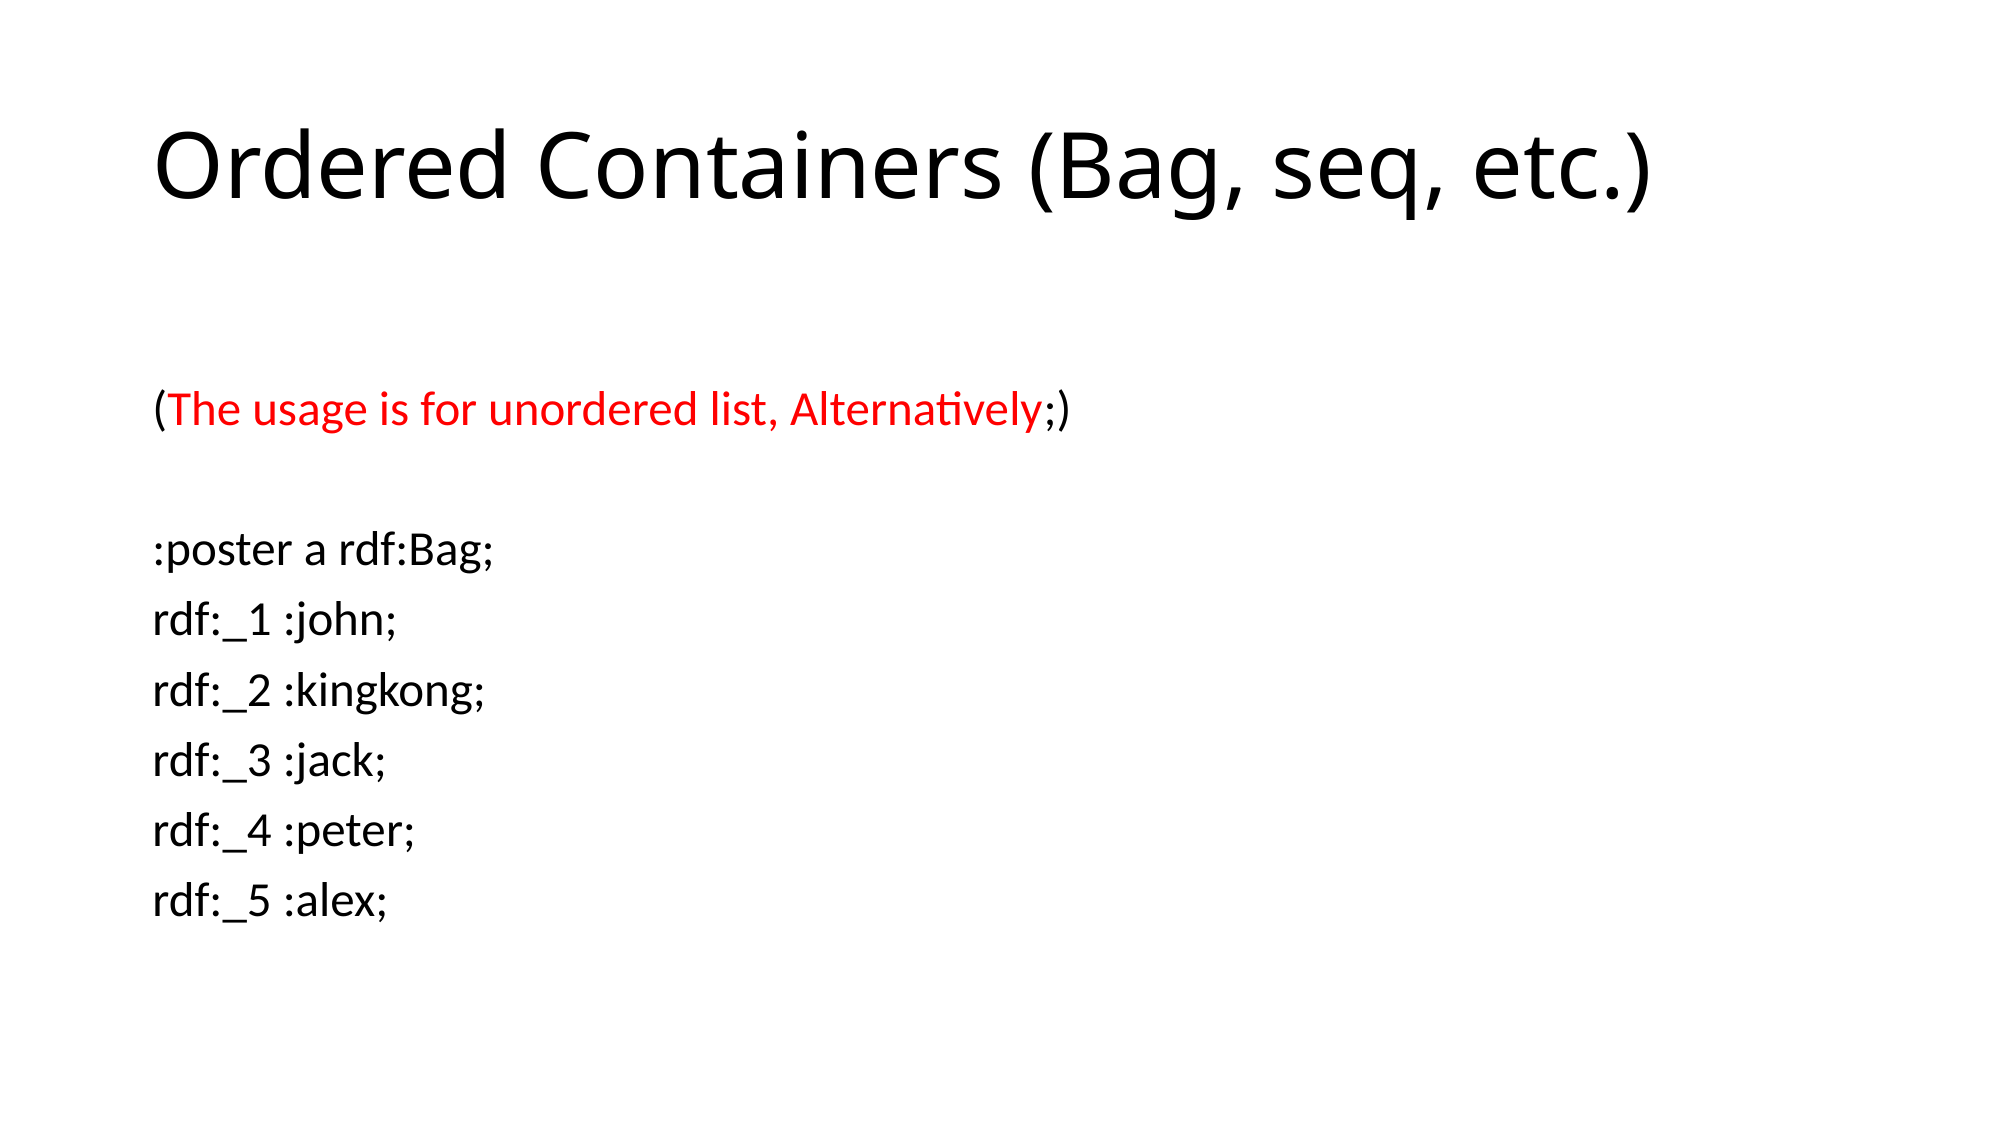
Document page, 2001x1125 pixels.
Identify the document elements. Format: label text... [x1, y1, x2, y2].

list (The usage is for unordered list, Alternatively;) :poster a rdf:Bag; rdf:_1 :john; rdf:_2 :kingkong; rdf:_3 :jack; rdf:_4 :peter; rdf:_5 :alex; [137, 299, 1863, 1014]
title Ordered Containers (Bag, seq, etc.) [137, 59, 1863, 278]
